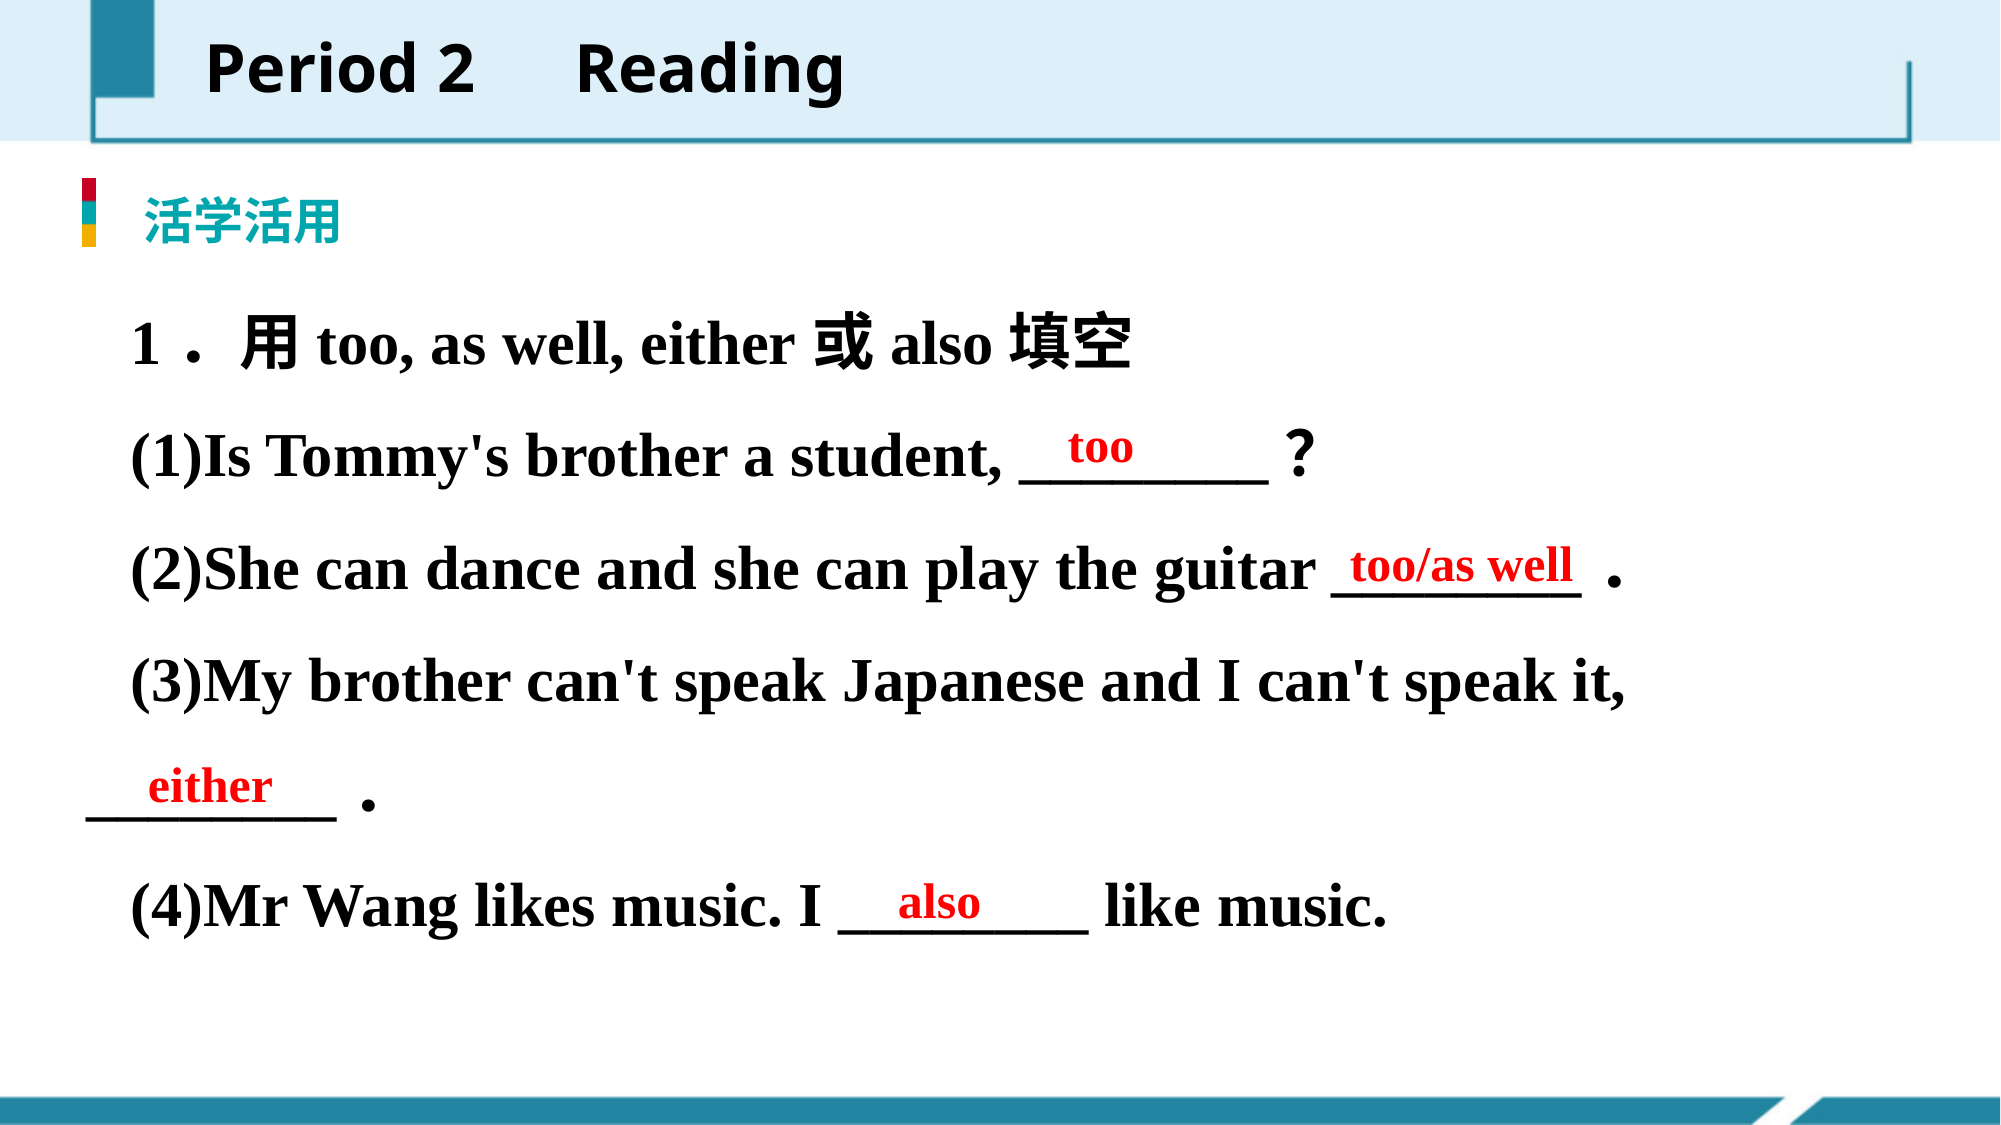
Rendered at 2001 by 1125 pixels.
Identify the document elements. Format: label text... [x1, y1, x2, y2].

picture [0, 0, 2001, 1125]
text_box too/as well [1322, 524, 1677, 600]
text_box also [883, 861, 1052, 936]
text_box 1．用too, as well, either或also填空 (1)Is Tommy's brother a student, ________？ (2)She can dance and she can play the guitar ________． (3)My brother can't speak Japanese and I can't speak it, ________． (4)Mr Wang likes music. I ________ like music. [71, 257, 1837, 947]
text_box either [133, 745, 302, 821]
text_box 活学活用 [128, 152, 370, 257]
text_box too [1052, 404, 1222, 480]
text_box Period 2 Reading [190, 18, 862, 114]
